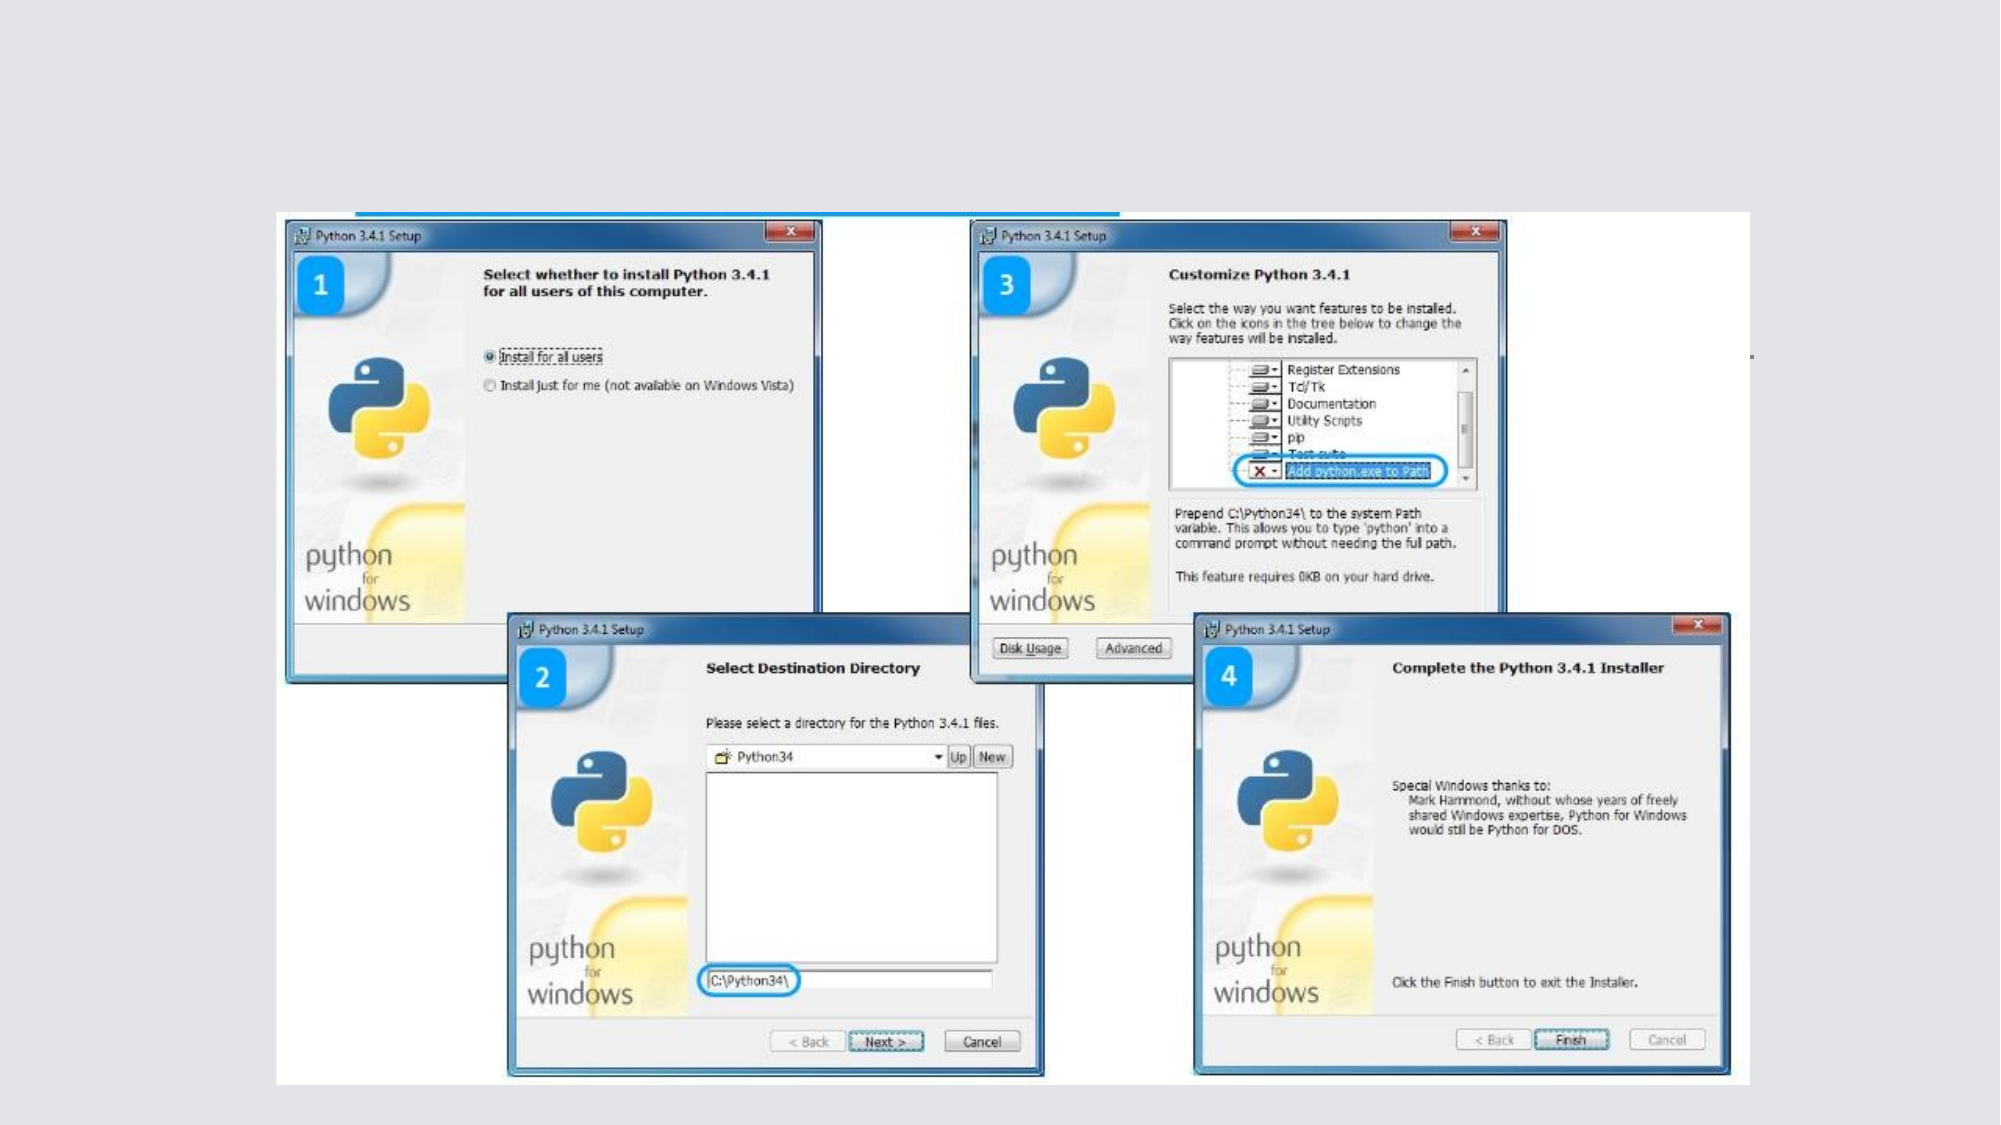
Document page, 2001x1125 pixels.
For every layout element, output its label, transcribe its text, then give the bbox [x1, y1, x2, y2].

title Nakon preuzimanja pratiti korake [564, 103, 2000, 294]
text_box [276, 212, 1750, 1085]
